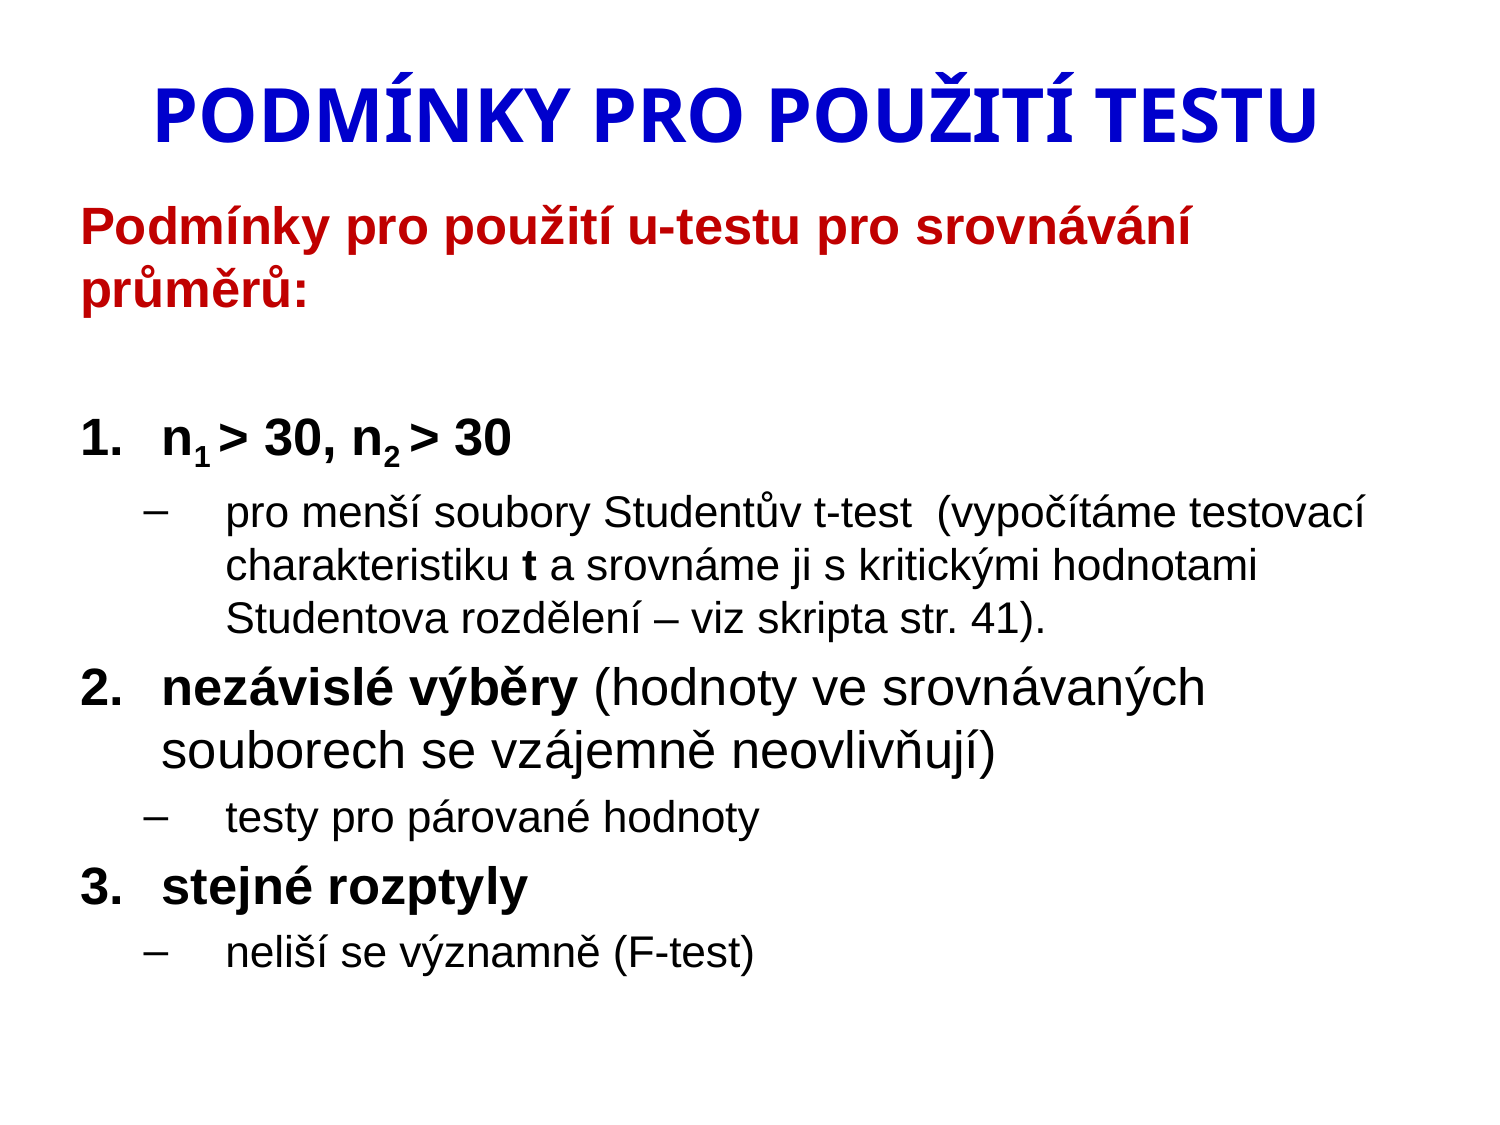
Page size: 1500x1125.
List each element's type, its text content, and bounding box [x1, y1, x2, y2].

title PODMÍNKY PRO POUŽITÍ TESTU [41, 19, 1433, 207]
list Podmínky pro použití u-testu pro srovnávání průměrů: n1 > 30, n2 > 30 pro menší soubory Studentův t-test (vypočítáme testovací charakteristiku t a srovnáme ji s kritickými hodnotami Studentova rozdělení – viz skripta str. 41). nezávislé výběry (hodnoty ve srovnávaných souborech se vzájemně neovlivňují) testy pro párované hodnoty stejné rozptyly neliší se významně (F-test) [64, 184, 1415, 989]
